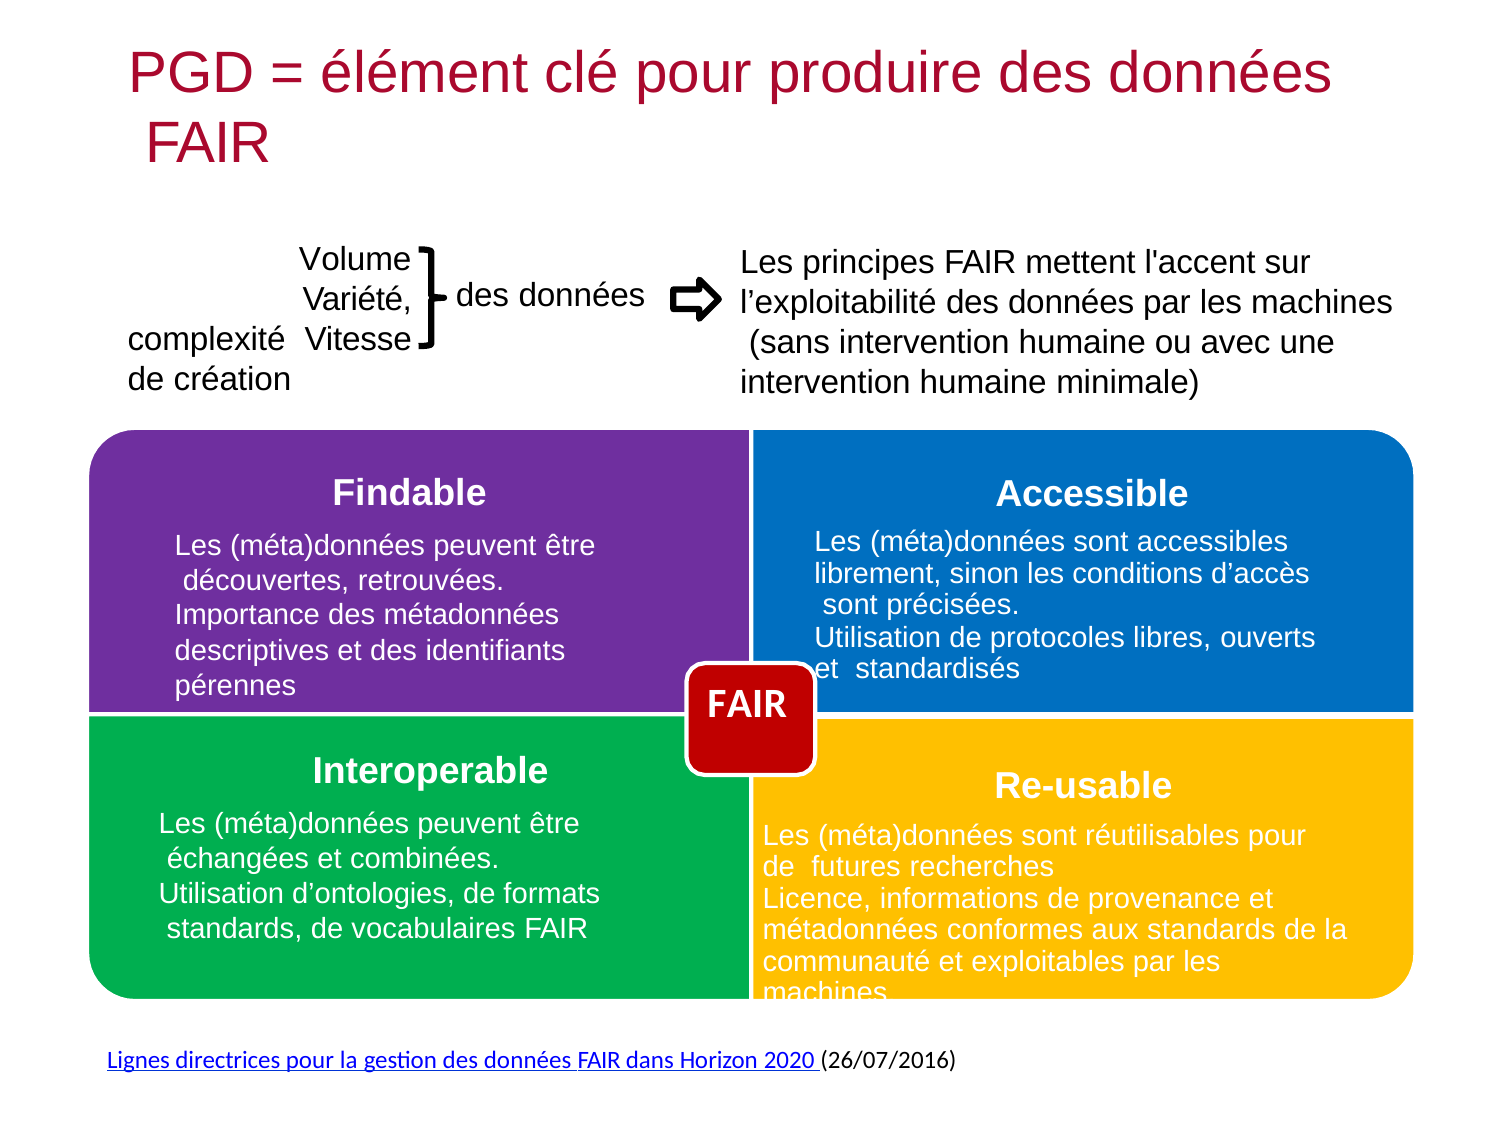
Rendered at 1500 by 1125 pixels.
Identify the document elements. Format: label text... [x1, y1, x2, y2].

text_box Lignes directrices pour la gestion des données FAIR dans Horizon 2020 (26/07/2016) [104, 1041, 963, 1073]
text_box [673, 279, 719, 319]
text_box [683, 660, 818, 778]
text_box Les principes FAIR mettent l'accent sur l’exploitabilité des données par les machines (sans intervention humaine ou avec une intervention humaine minimale) [737, 238, 1401, 400]
title PGD = élément clé pour produire des données FAIR [126, 31, 1339, 222]
text_box Volume Variété, complexité Vitesse de création [125, 235, 413, 397]
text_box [748, 425, 1419, 711]
text_box [418, 249, 445, 347]
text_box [84, 425, 747, 711]
text_box des données [453, 271, 649, 314]
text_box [84, 711, 1419, 1004]
